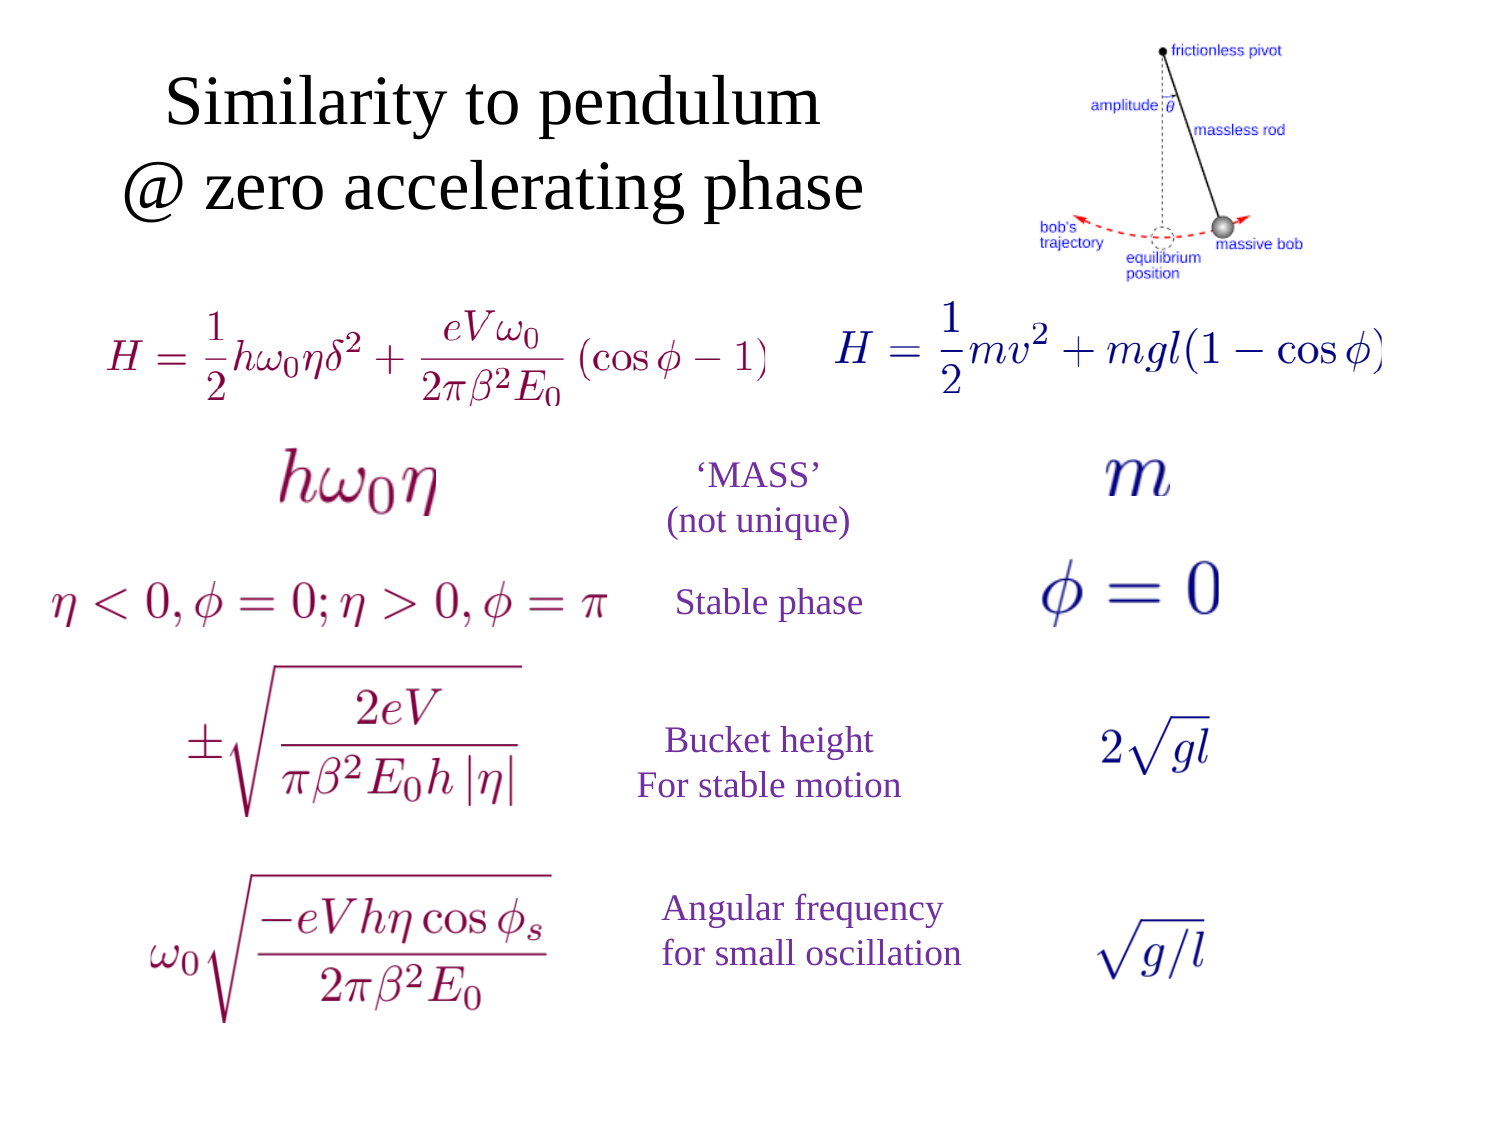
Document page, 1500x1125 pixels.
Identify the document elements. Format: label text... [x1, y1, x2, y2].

text_box ‘MASS’ (not unique) [585, 442, 932, 547]
text_box Stable phase [607, 569, 932, 630]
title Similarity to pendulum @ zero accelerating phase [75, 45, 913, 233]
picture [187, 665, 523, 817]
picture [150, 874, 552, 1023]
picture [1025, 15, 1315, 288]
text_box Angular frequency for small oscillation [646, 876, 985, 981]
picture [834, 300, 1382, 393]
picture [1096, 918, 1205, 980]
picture [1041, 557, 1219, 628]
picture [279, 446, 436, 517]
picture [1105, 459, 1171, 496]
picture [1101, 715, 1210, 775]
text_box Bucket height For stable motion [607, 707, 932, 813]
picture [51, 579, 608, 627]
picture [106, 309, 766, 406]
